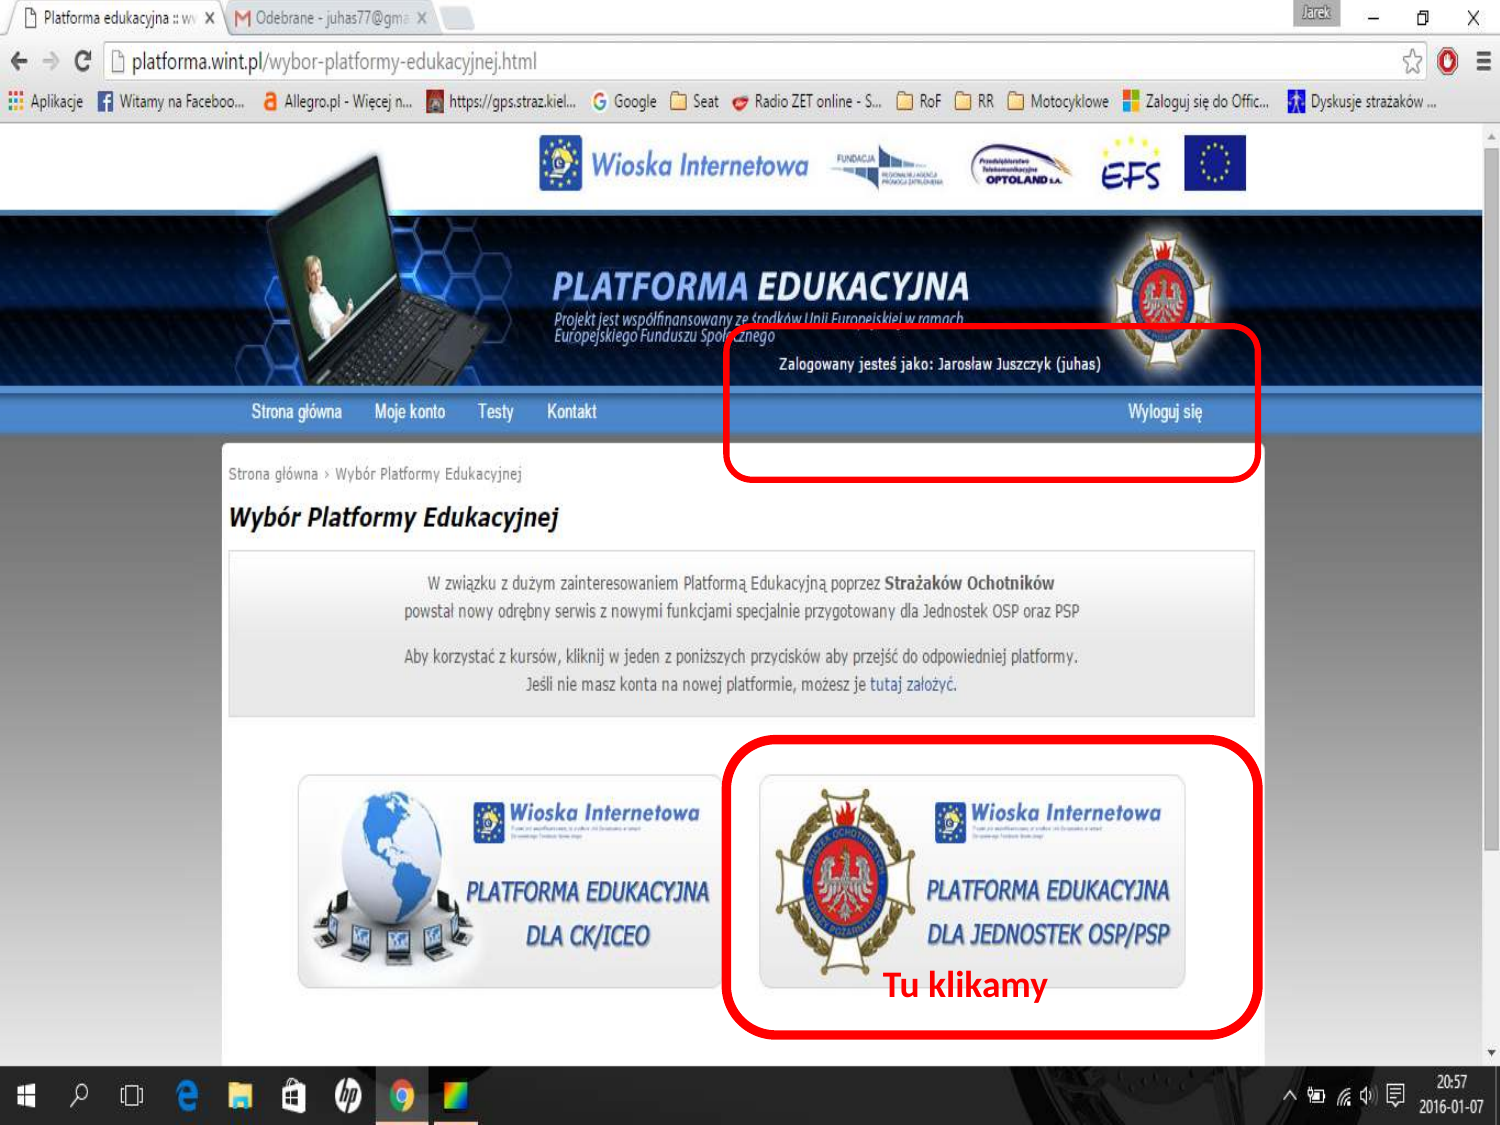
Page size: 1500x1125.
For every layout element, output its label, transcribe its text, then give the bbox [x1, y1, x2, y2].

text_box [724, 324, 1261, 482]
picture [0, 0, 1500, 1125]
text_box [724, 737, 1261, 1038]
text_box Tu klikamy [868, 952, 1176, 1012]
